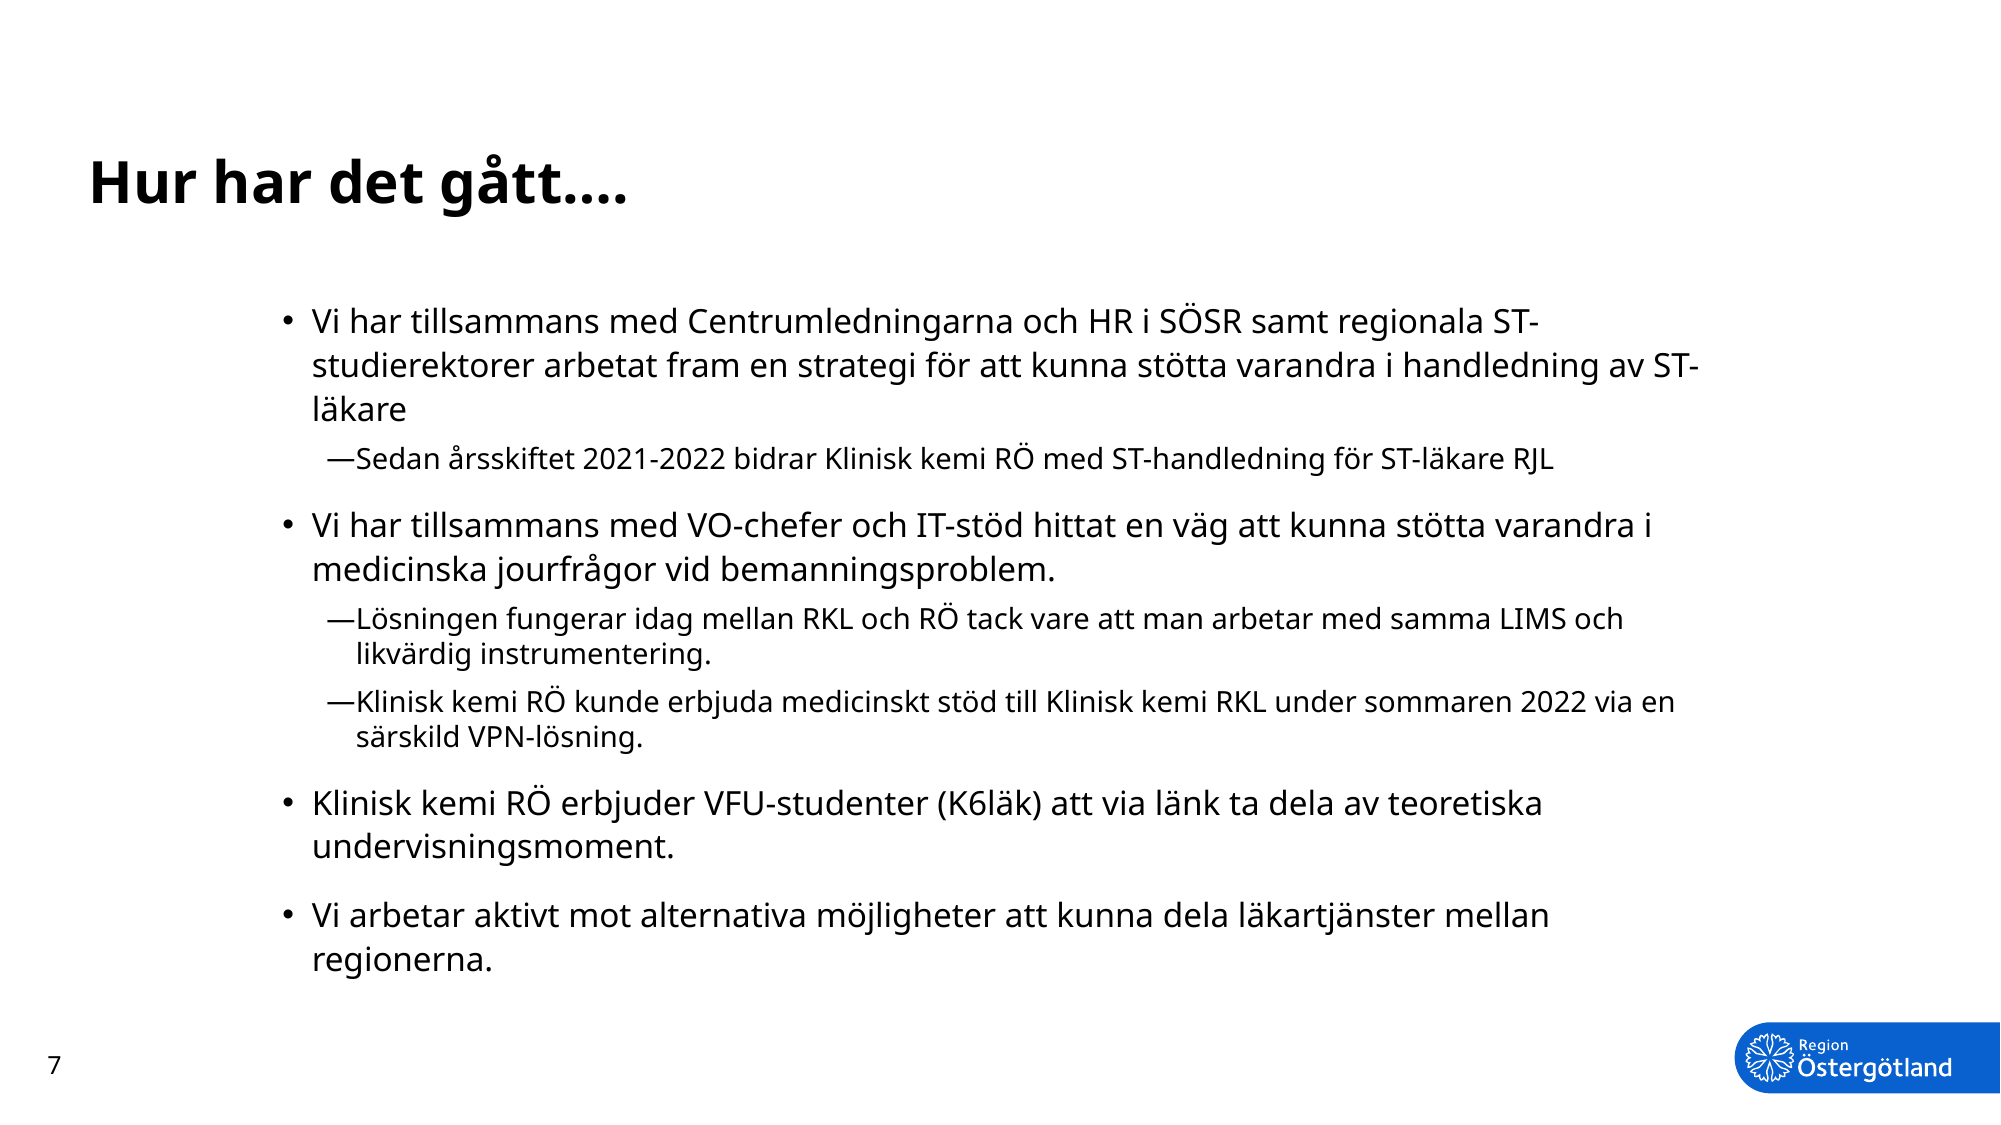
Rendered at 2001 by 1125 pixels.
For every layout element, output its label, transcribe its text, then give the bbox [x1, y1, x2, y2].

title Hur har det gått…. [88, 60, 1717, 217]
slide_number 7 [47, 1042, 107, 1085]
list Vi har tillsammans med Centrumledningarna och HR i SÖSR samt regionala ST-studierektorer arbetat fram en strategi för att kunna stötta varandra i handledning av ST-läkare Sedan årsskiftet 2021-2022 bidrar Klinisk kemi RÖ med ST-handledning för ST-läkare RJL Vi har tillsammans med VO-chefer och IT-stöd hittat en väg att kunna stötta varandra i medicinska jourfrågor vid bemanningsproblem. Lösningen fungerar idag mellan RKL och RÖ tack vare att man arbetar med samma LIMS och likvärdig instrumentering. Klinisk kemi RÖ kunde erbjuda medicinskt stöd till Klinisk kemi RKL under sommaren 2022 via en särskild VPN-lösning. Klinisk kemi RÖ erbjuder VFU-studenter (K6läk) att via länk ta dela av teoretiska undervisningsmoment. Vi arbetar aktivt mot alternativa möjligheter att kunna dela läkartjänster mellan regionerna. [282, 296, 1719, 964]
